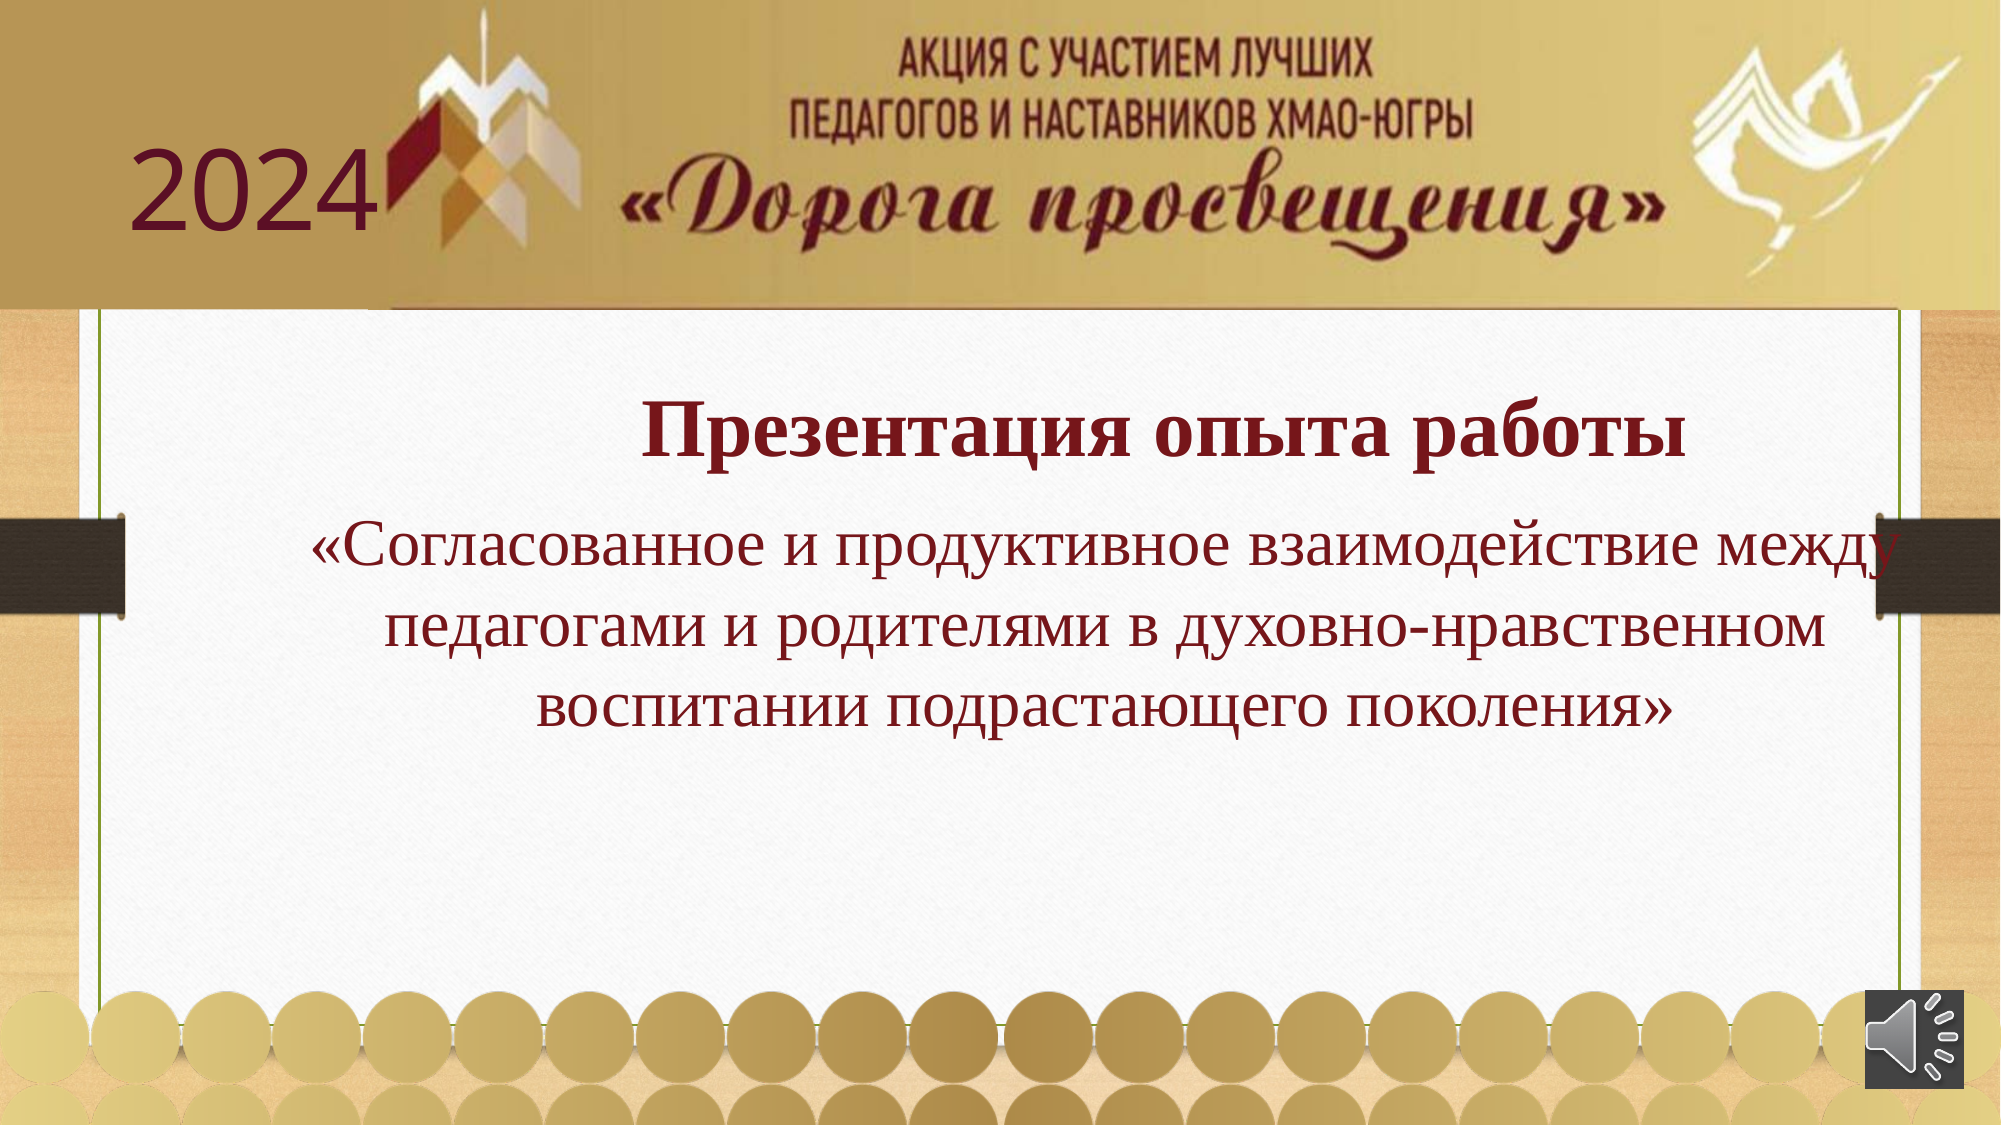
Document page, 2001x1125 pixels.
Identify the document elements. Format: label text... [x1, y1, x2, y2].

picture [0, 0, 2001, 1125]
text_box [0, 0, 2000, 310]
list Презентация опыта работы «Согласованное и продуктивное взаимодействие между педагогами и родителями в духовно-нравственном воспитании подрастающего поколения» [284, 365, 1930, 835]
